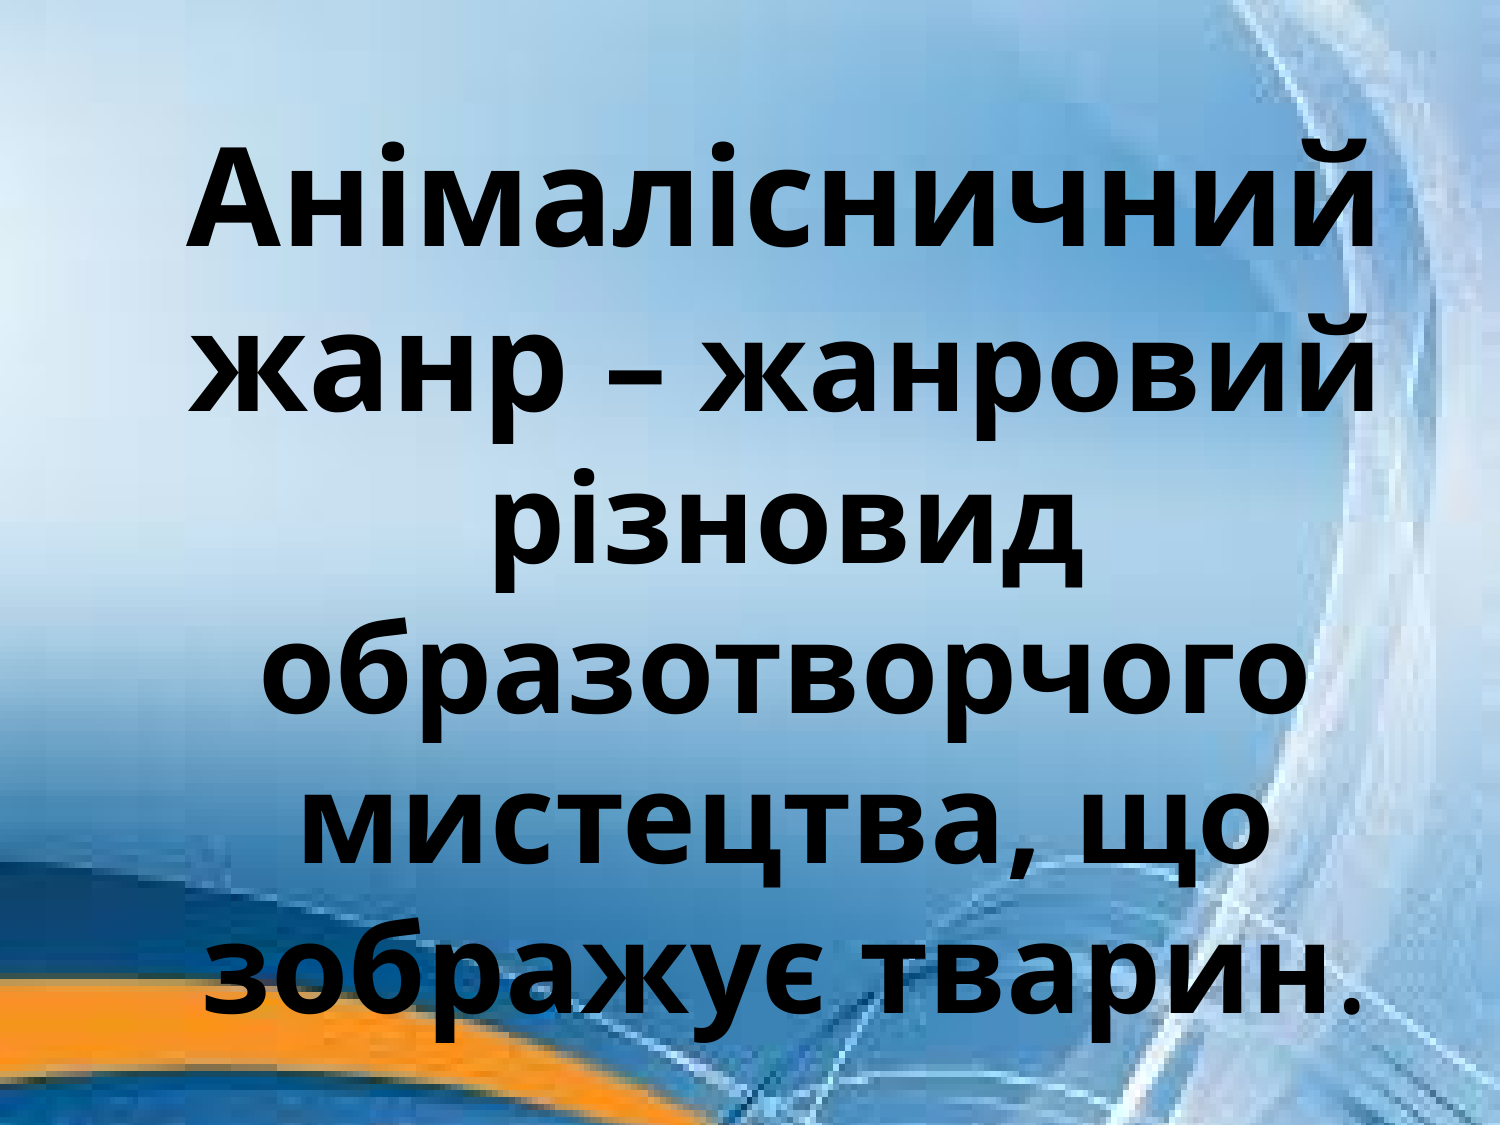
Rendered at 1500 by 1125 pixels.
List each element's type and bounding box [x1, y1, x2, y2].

list [0, 0, 1500, 1125]
